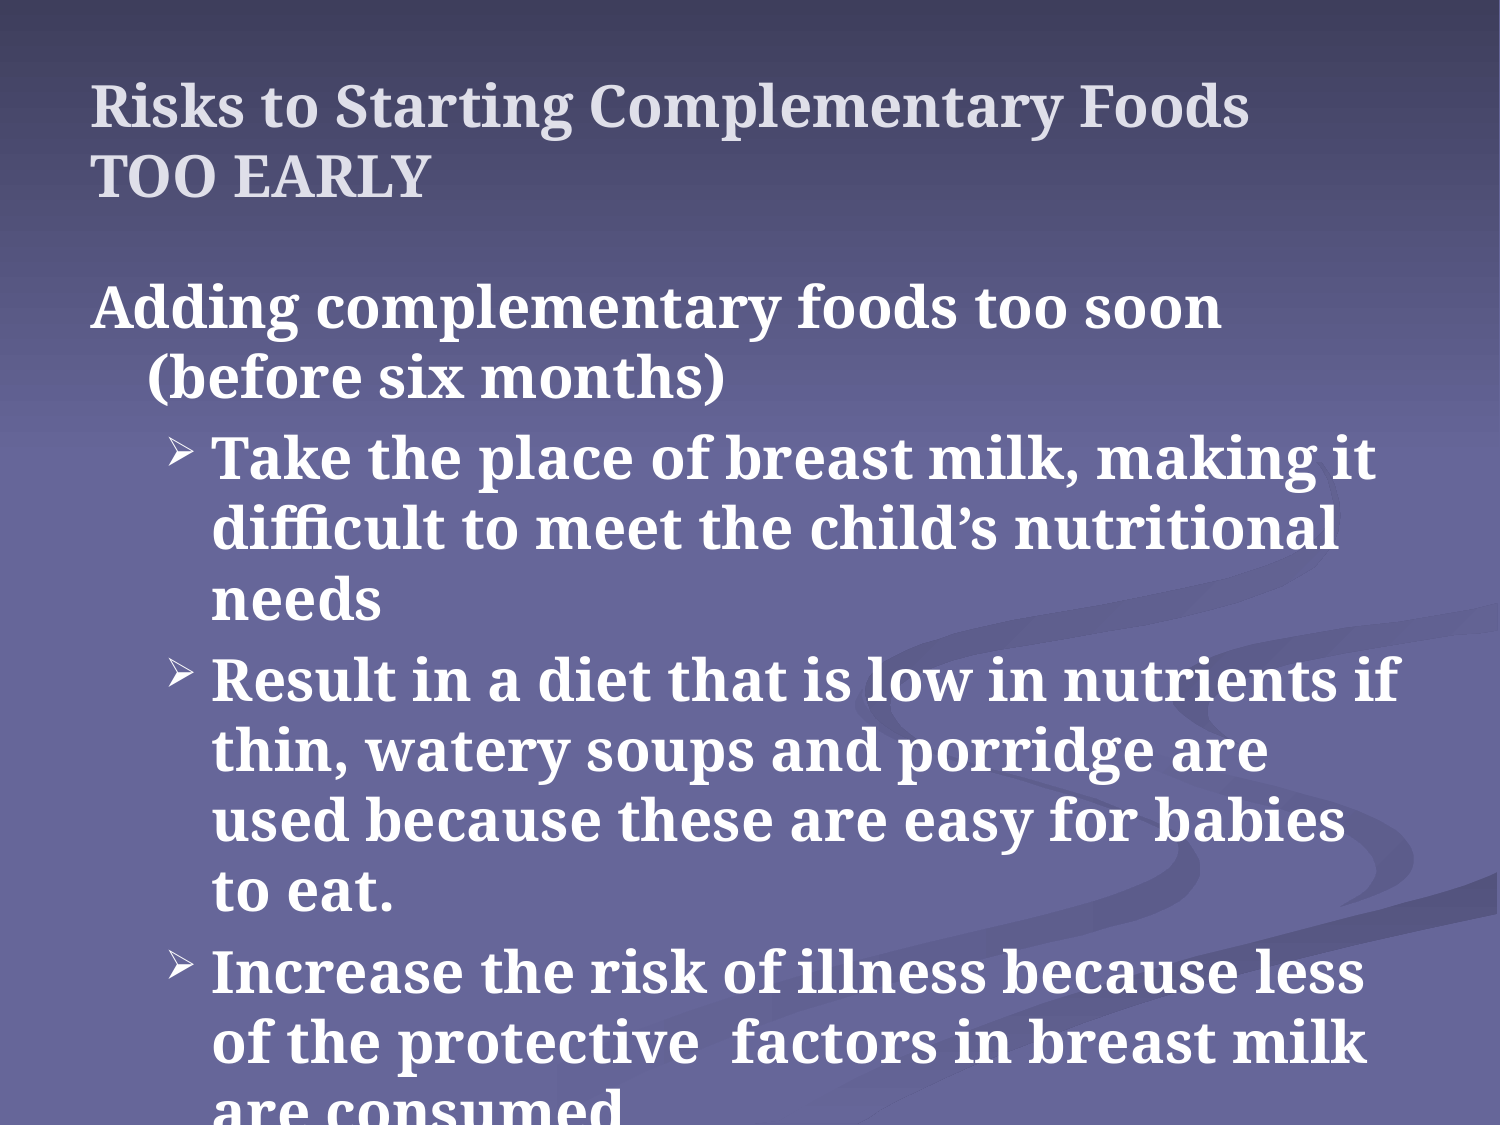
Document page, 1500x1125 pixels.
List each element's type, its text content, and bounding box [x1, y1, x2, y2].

title Risks to Starting Complementary Foods TOO EARLY [74, 44, 1426, 233]
list Adding complementary foods too soon (before six months) Take the place of breast milk, making it difficult to meet the child’s nutritional needs Result in a diet that is low in nutrients if thin, watery soups and porridge are used because these are easy for babies to eat. Increase the risk of illness because less of the protective factors in breast milk are consumed [74, 262, 1426, 1006]
